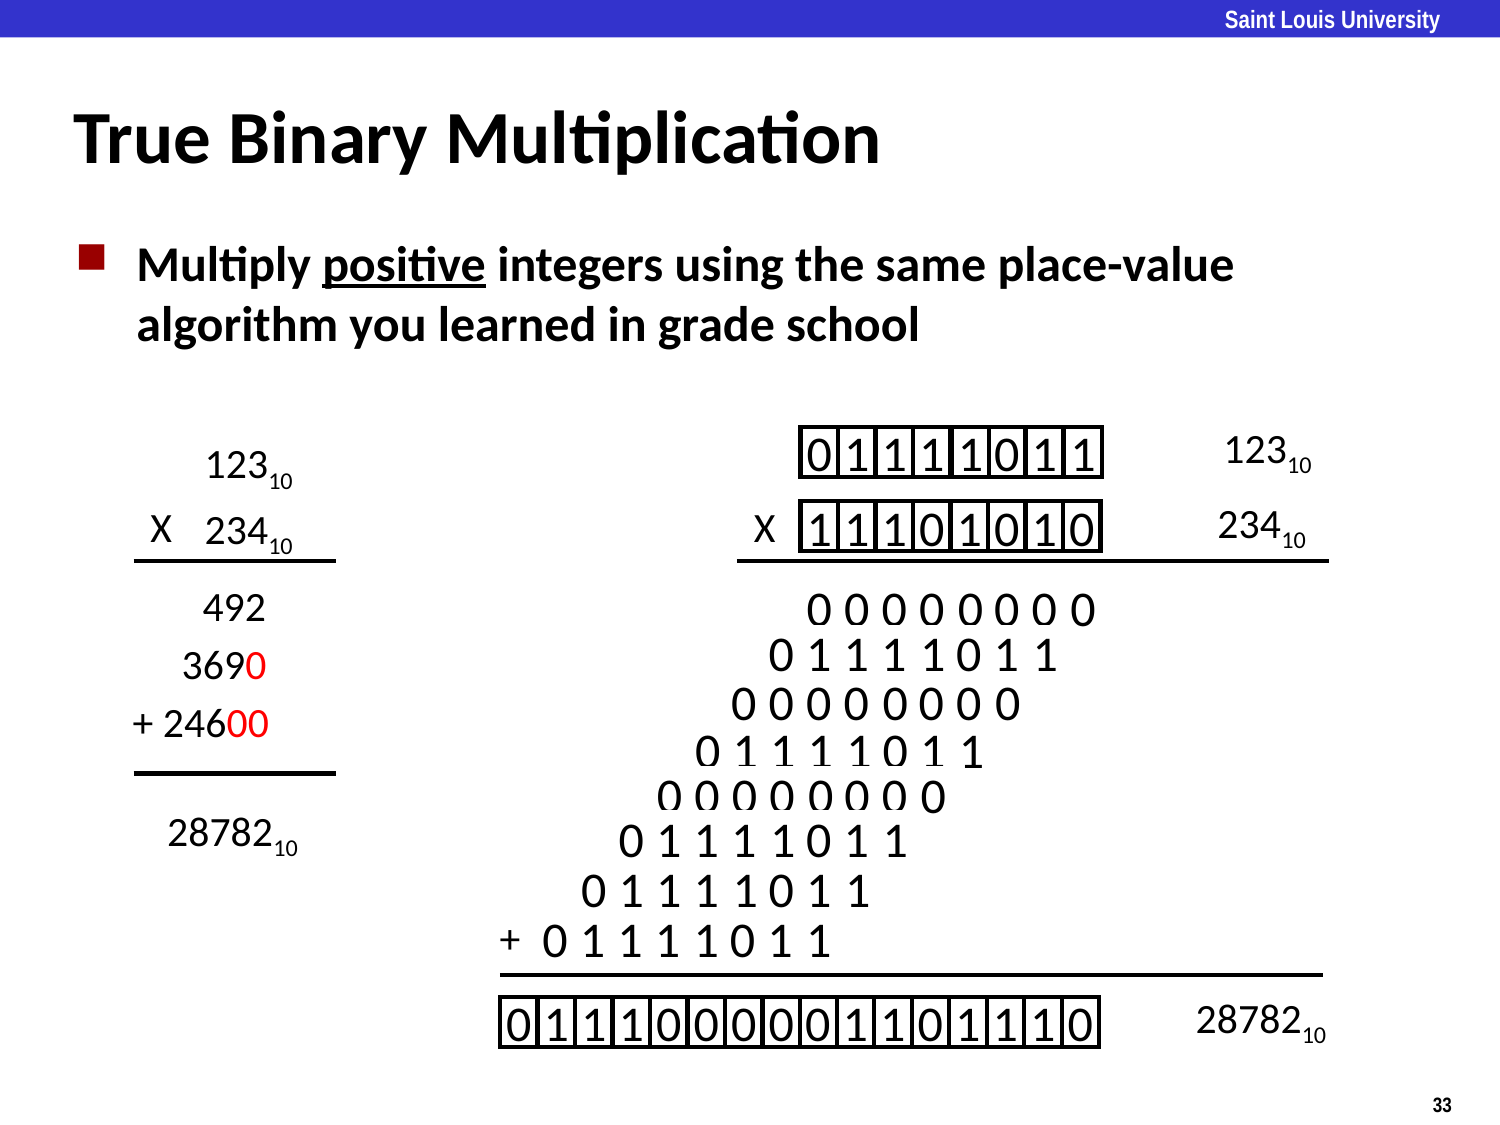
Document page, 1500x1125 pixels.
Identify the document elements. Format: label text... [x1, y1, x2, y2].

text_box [535, 912, 838, 963]
title True Binary Multiplication [58, 71, 1305, 197]
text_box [499, 996, 801, 1048]
text_box 492 [187, 572, 282, 630]
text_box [800, 414, 1330, 481]
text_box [724, 674, 1027, 726]
text_box X [135, 493, 188, 559]
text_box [800, 580, 1102, 632]
text_box + 24600 [118, 688, 285, 754]
text_box X [739, 493, 791, 559]
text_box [650, 768, 953, 819]
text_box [800, 489, 1324, 556]
text_box 23410 [189, 495, 308, 559]
list Multiply positive integers using the same place-value algorithm you learned in grade school [64, 223, 1361, 1040]
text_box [688, 723, 991, 774]
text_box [762, 626, 1064, 677]
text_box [798, 984, 1344, 1051]
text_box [612, 812, 914, 863]
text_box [574, 862, 877, 913]
text_box 2878210 [152, 796, 313, 869]
text_box 12310 [189, 429, 308, 495]
text_box 3690 [167, 630, 282, 688]
text_box + [484, 904, 536, 970]
